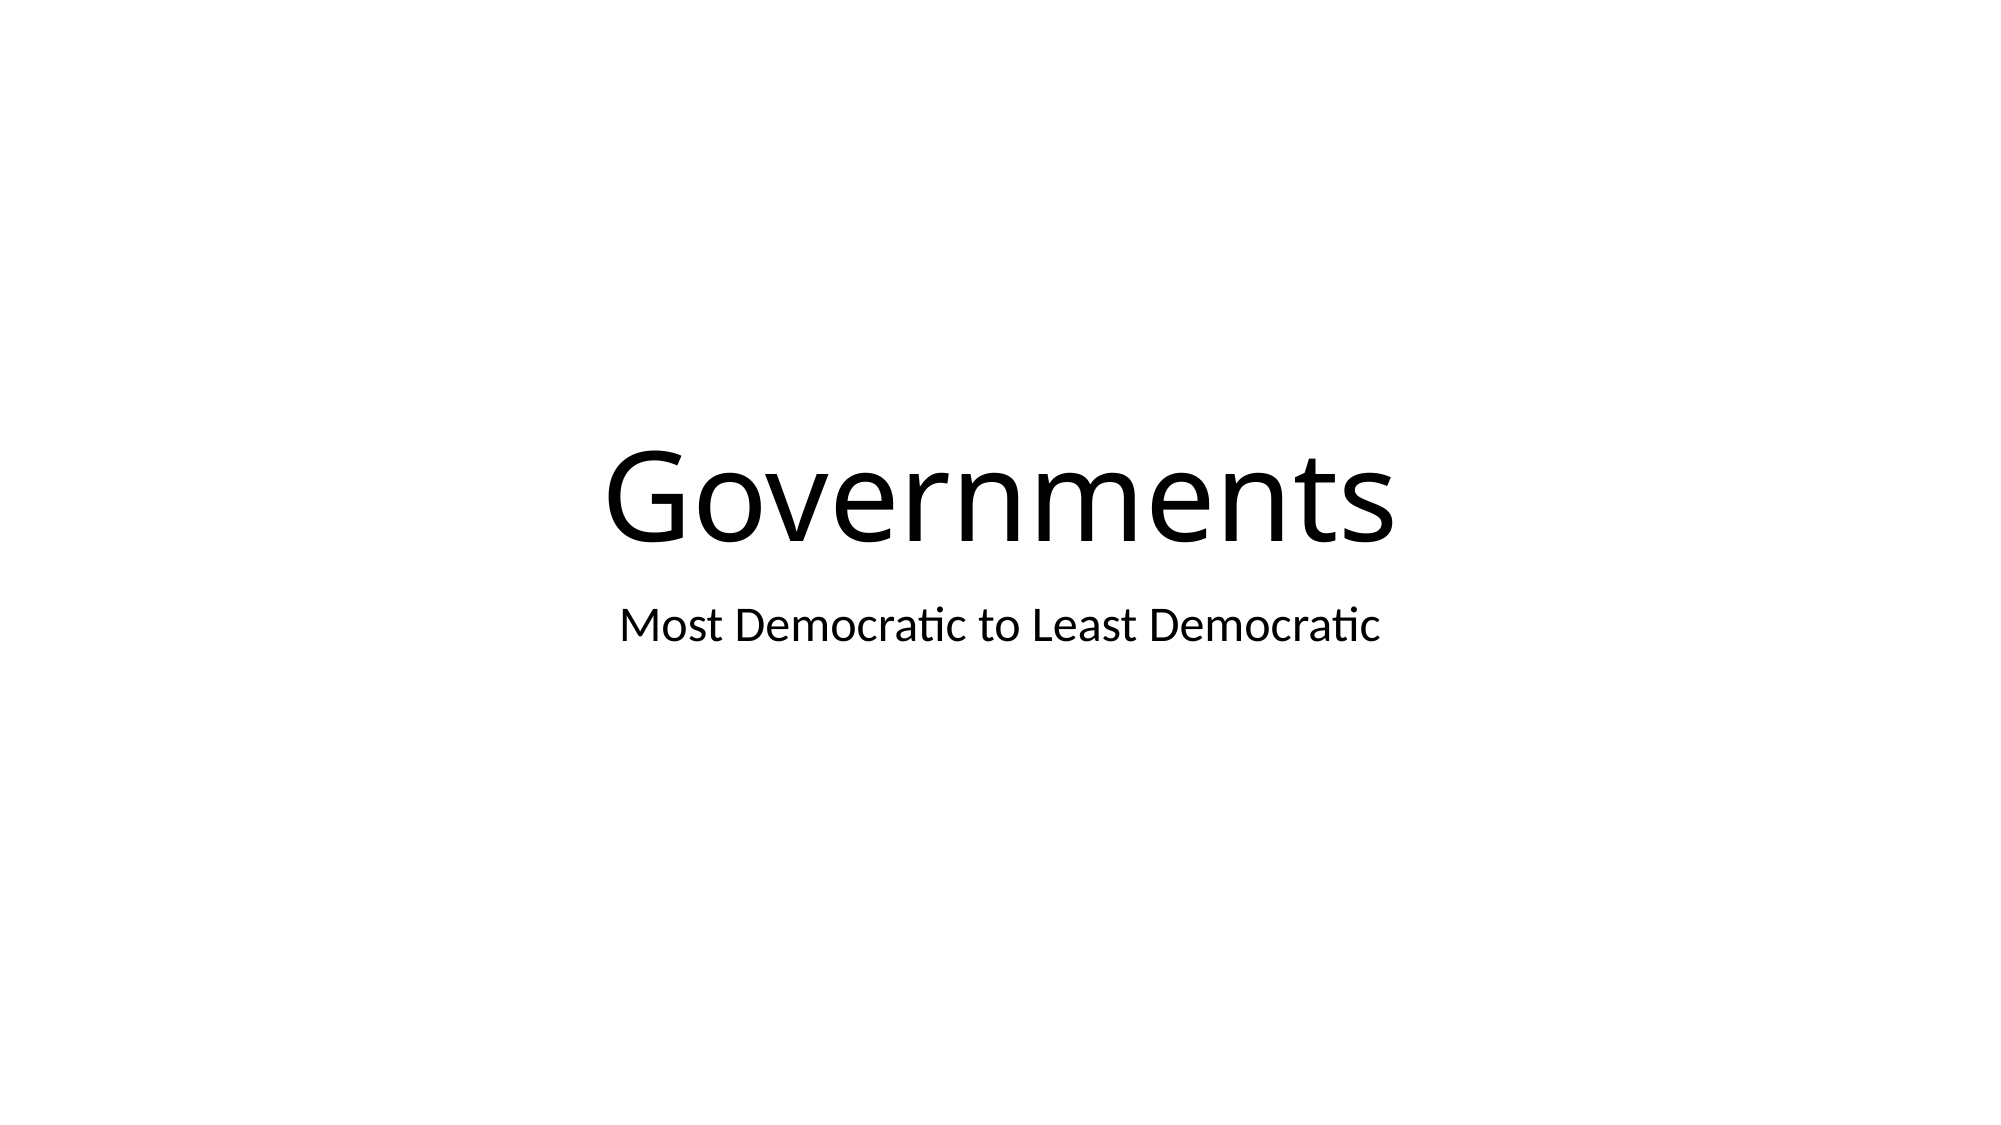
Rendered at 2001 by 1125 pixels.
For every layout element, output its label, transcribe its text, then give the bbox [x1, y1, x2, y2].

title Governments [249, 184, 1750, 576]
subtitle Most Democratic to Least Democratic [249, 590, 1750, 863]
